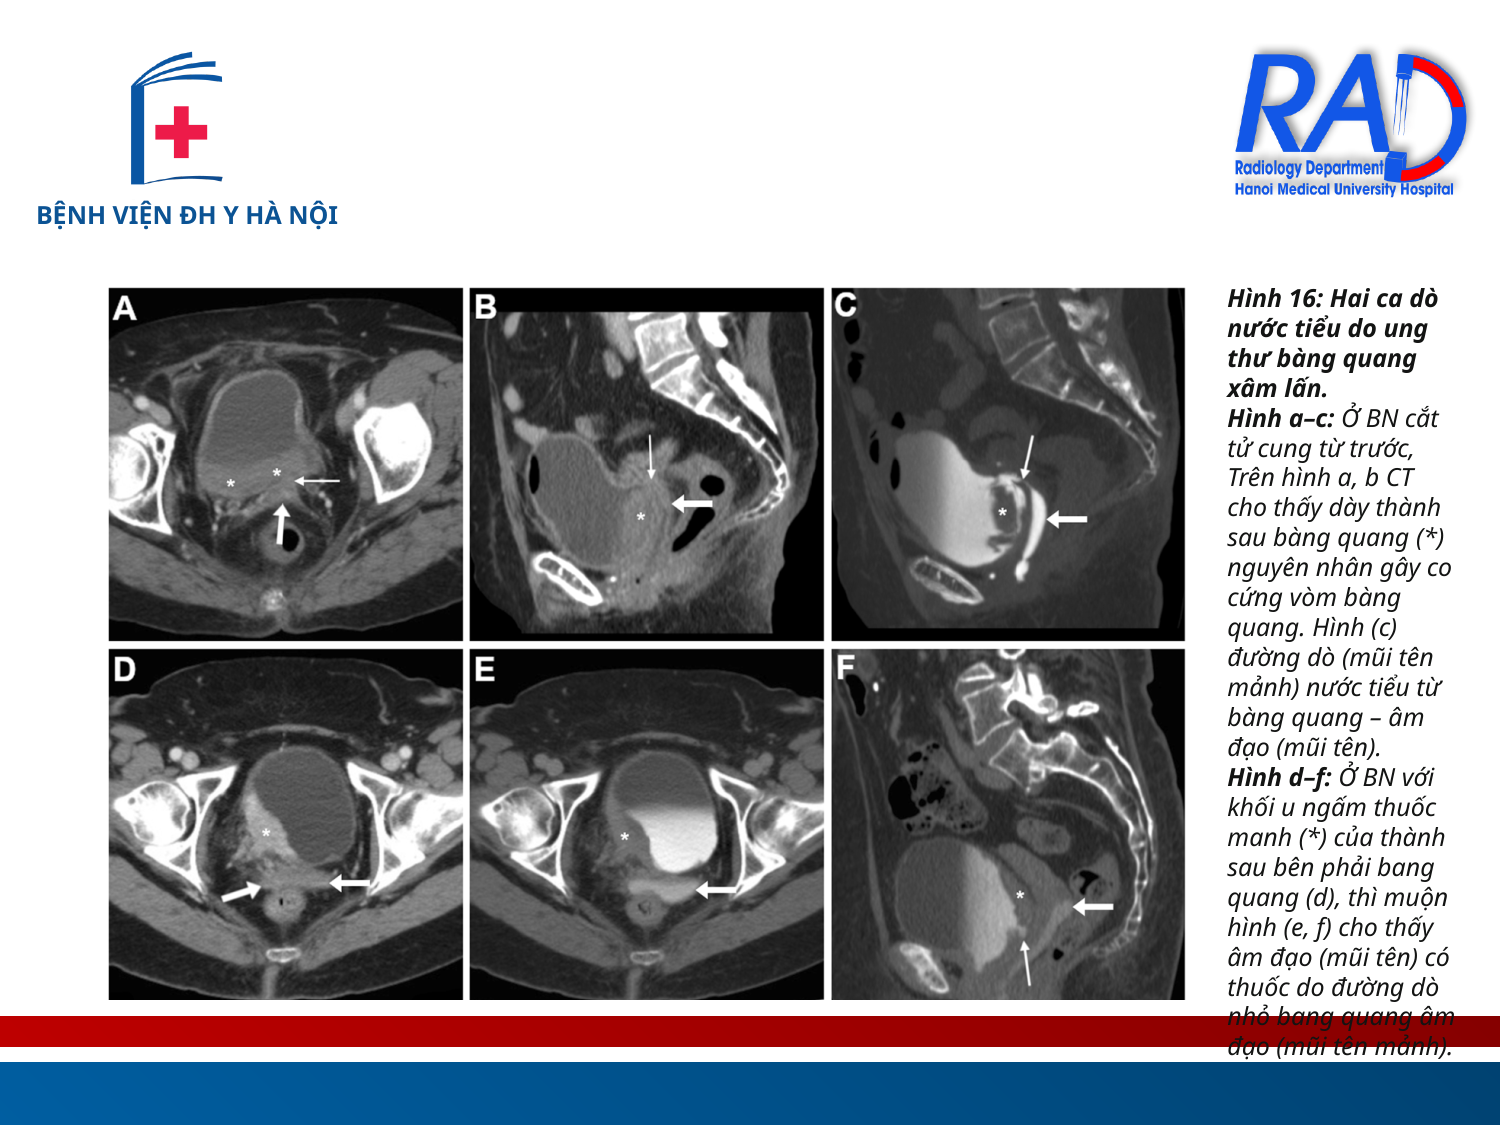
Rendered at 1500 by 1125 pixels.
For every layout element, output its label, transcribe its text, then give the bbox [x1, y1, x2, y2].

picture [99, 281, 1201, 1001]
text_box Hình 16: Hai ca dò nước tiểu do ung thư bàng quang xâm lấn. Hình a–c: Ở BN cắt tử cung từ trước, Trên hình a, b CT cho thấy dày thành sau bàng quang (*) nguyên nhân gây co cứng vòm bàng quang. Hình (c) đường dò (mũi tên mảnh) nước tiểu từ bàng quang – âm đạo (mũi tên). Hình d–f: Ở BN với khối u ngấm thuốc manh (*) của thành sau bên phải bang quang (d), thì muộn hình (e, f) cho thấy âm đạo (mũi tên) có thuốc do đường dò nhỏ bang quang âm đạo (mũi tên mảnh). [1212, 274, 1471, 1069]
picture [1224, 49, 1472, 206]
picture [75, 37, 289, 200]
